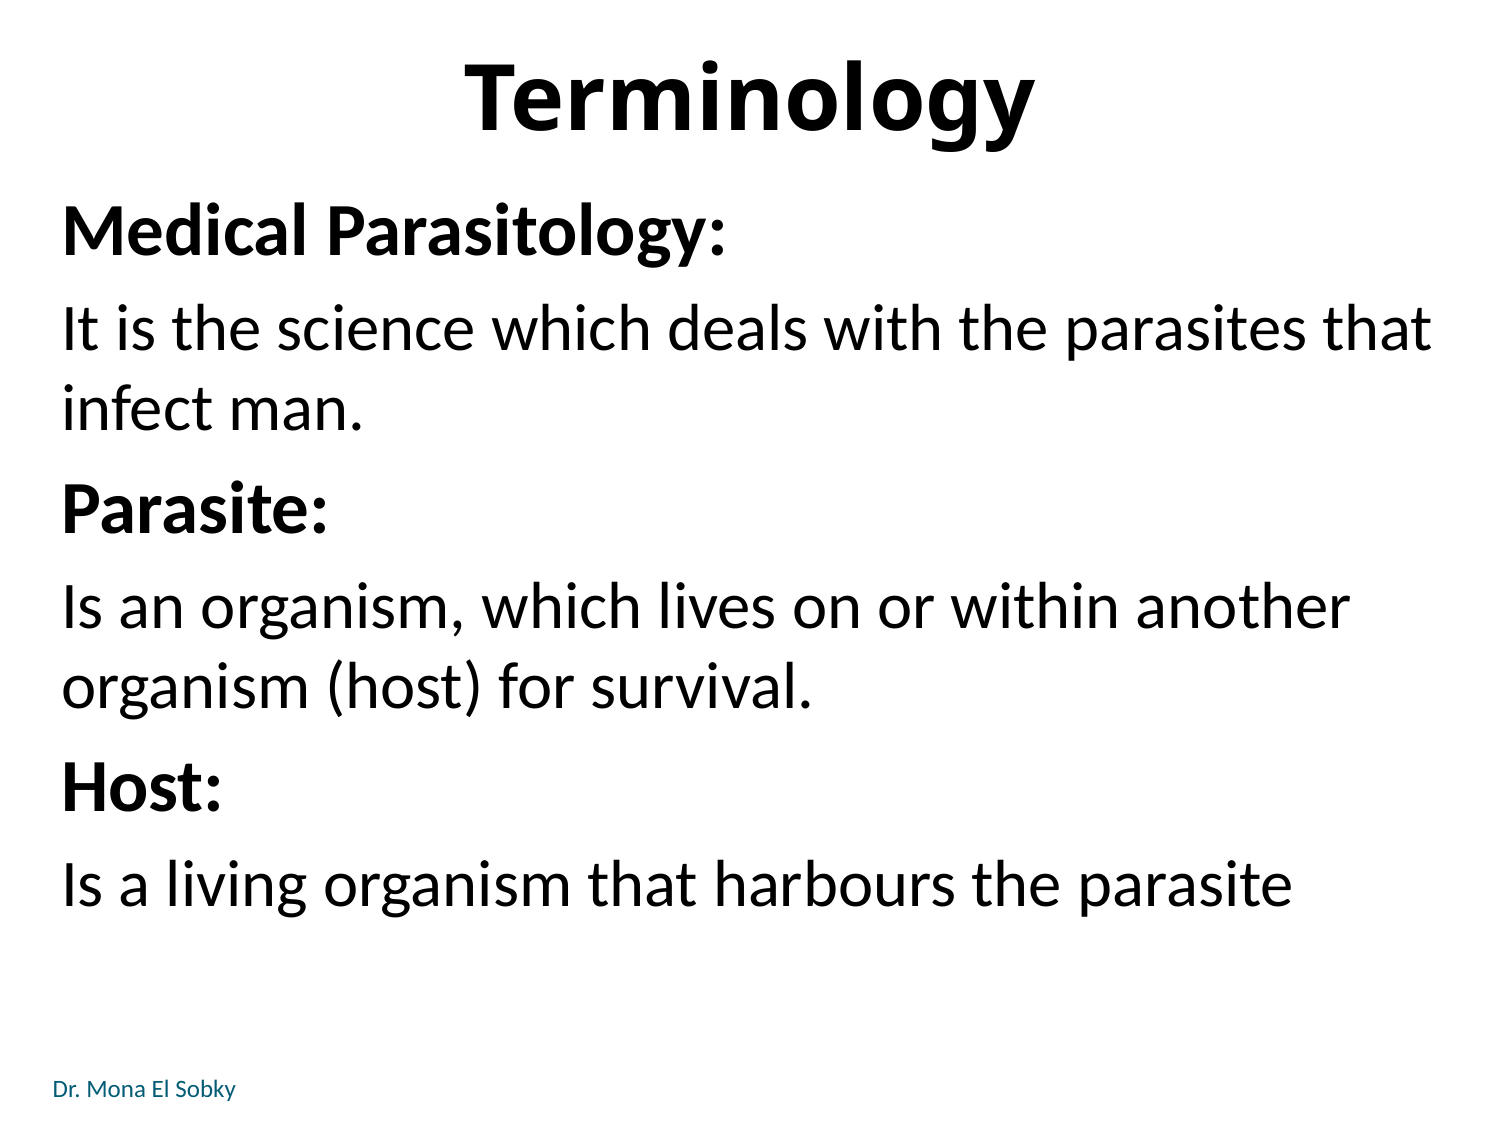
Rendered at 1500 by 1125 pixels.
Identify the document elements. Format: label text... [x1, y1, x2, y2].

footer Dr. Mona El Sobky [46, 1042, 597, 1103]
title Terminology [75, 33, 1425, 149]
list Medical Parasitology: It is the science which deals with the parasites that infect man. Parasite: Is an organism, which lives on or within another organism (host) for survival. Host: Is a living organism that harbours the parasite [46, 172, 1454, 980]
